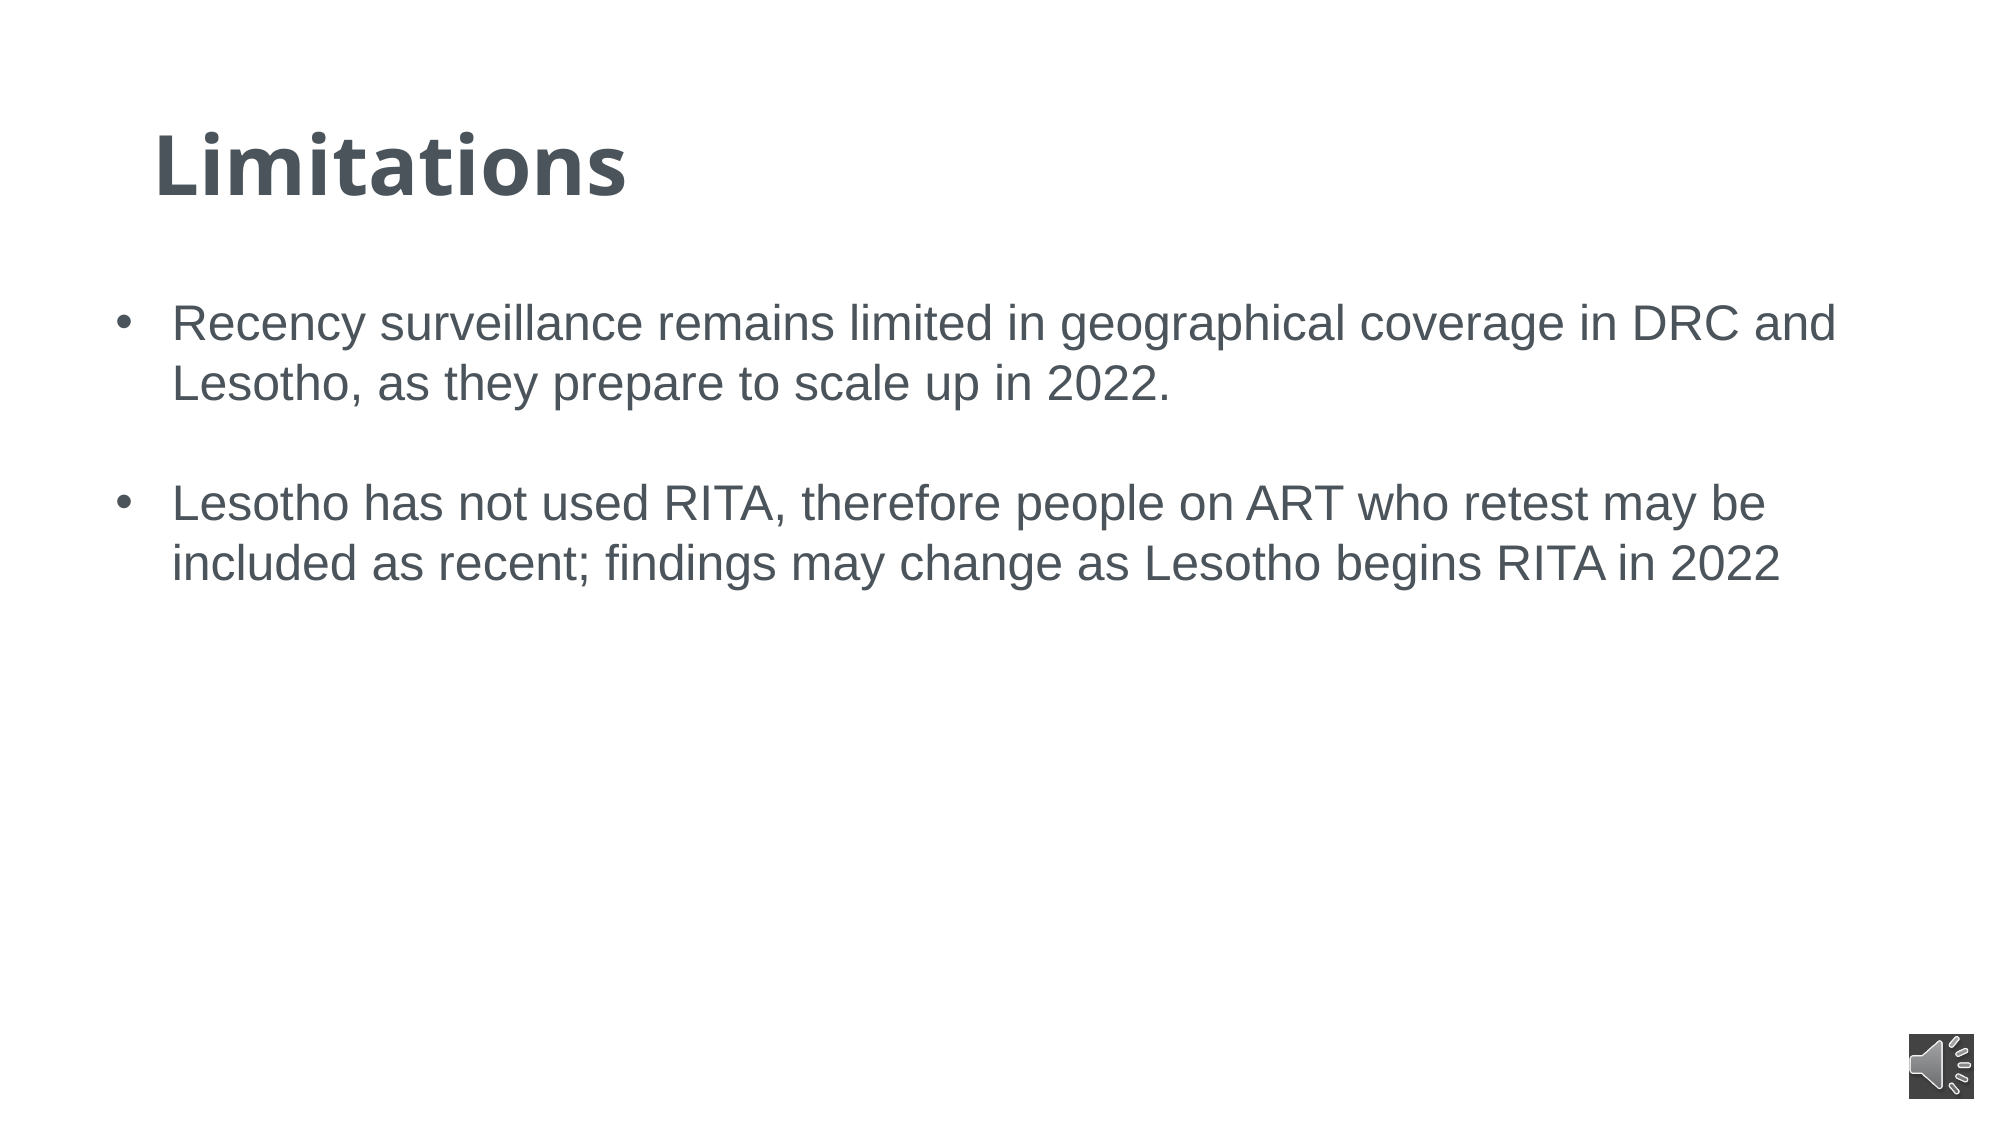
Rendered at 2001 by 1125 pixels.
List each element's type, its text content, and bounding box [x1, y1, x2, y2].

picture [1908, 1033, 1976, 1101]
text_box Recency surveillance remains limited in geographical coverage in DRC and Lesotho, as they prepare to scale up in 2022. Lesotho has not used RITA, therefore people on ART who retest may be included as recent; findings may change as Lesotho begins RITA in 2022 [100, 283, 1885, 659]
title Limitations [137, 59, 1863, 278]
